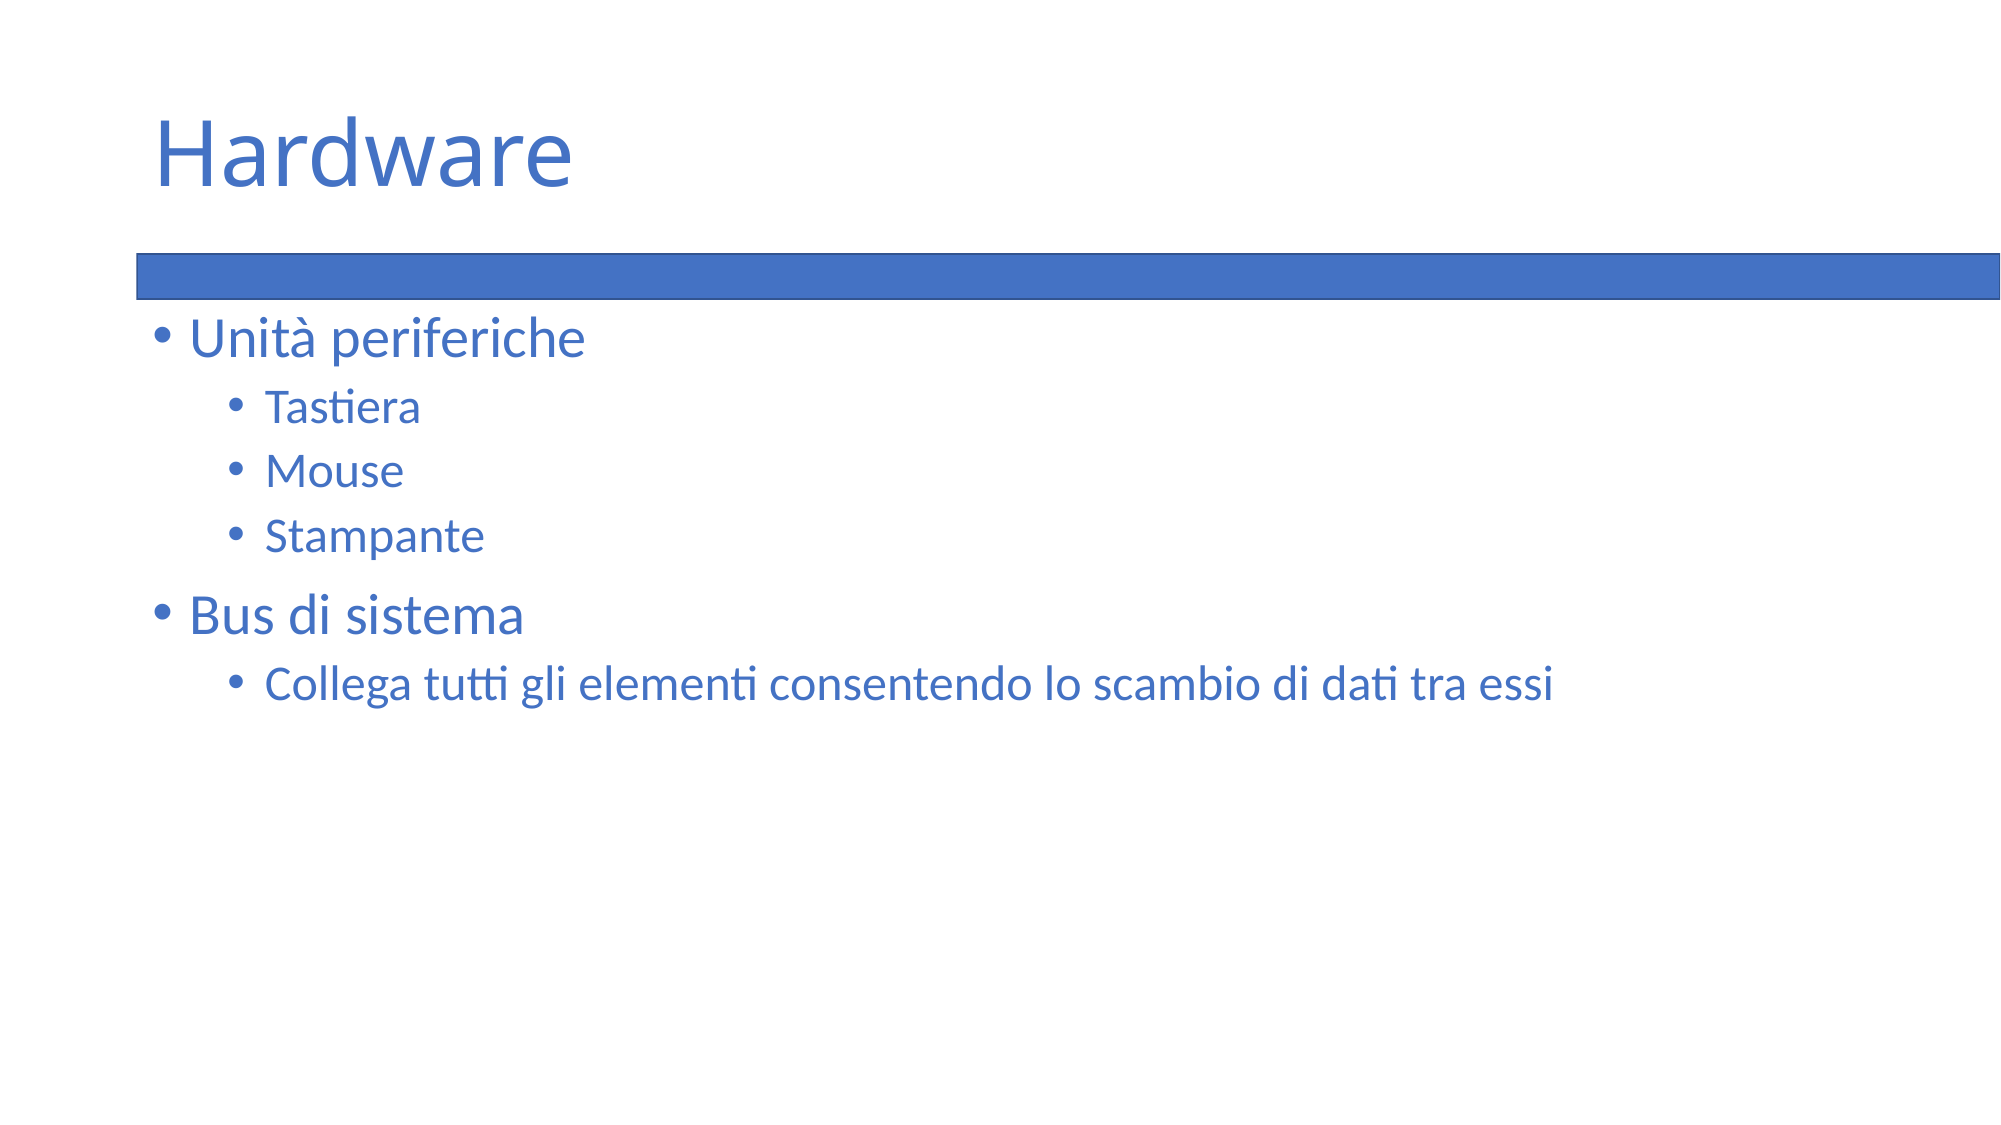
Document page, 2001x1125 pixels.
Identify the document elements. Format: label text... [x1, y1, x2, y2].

title Hardware [137, 59, 1863, 255]
list Unità periferiche Tastiera Mouse Stampante Bus di sistema Collega tutti gli elementi consentendo lo scambio di dati tra essi [137, 299, 1863, 1014]
